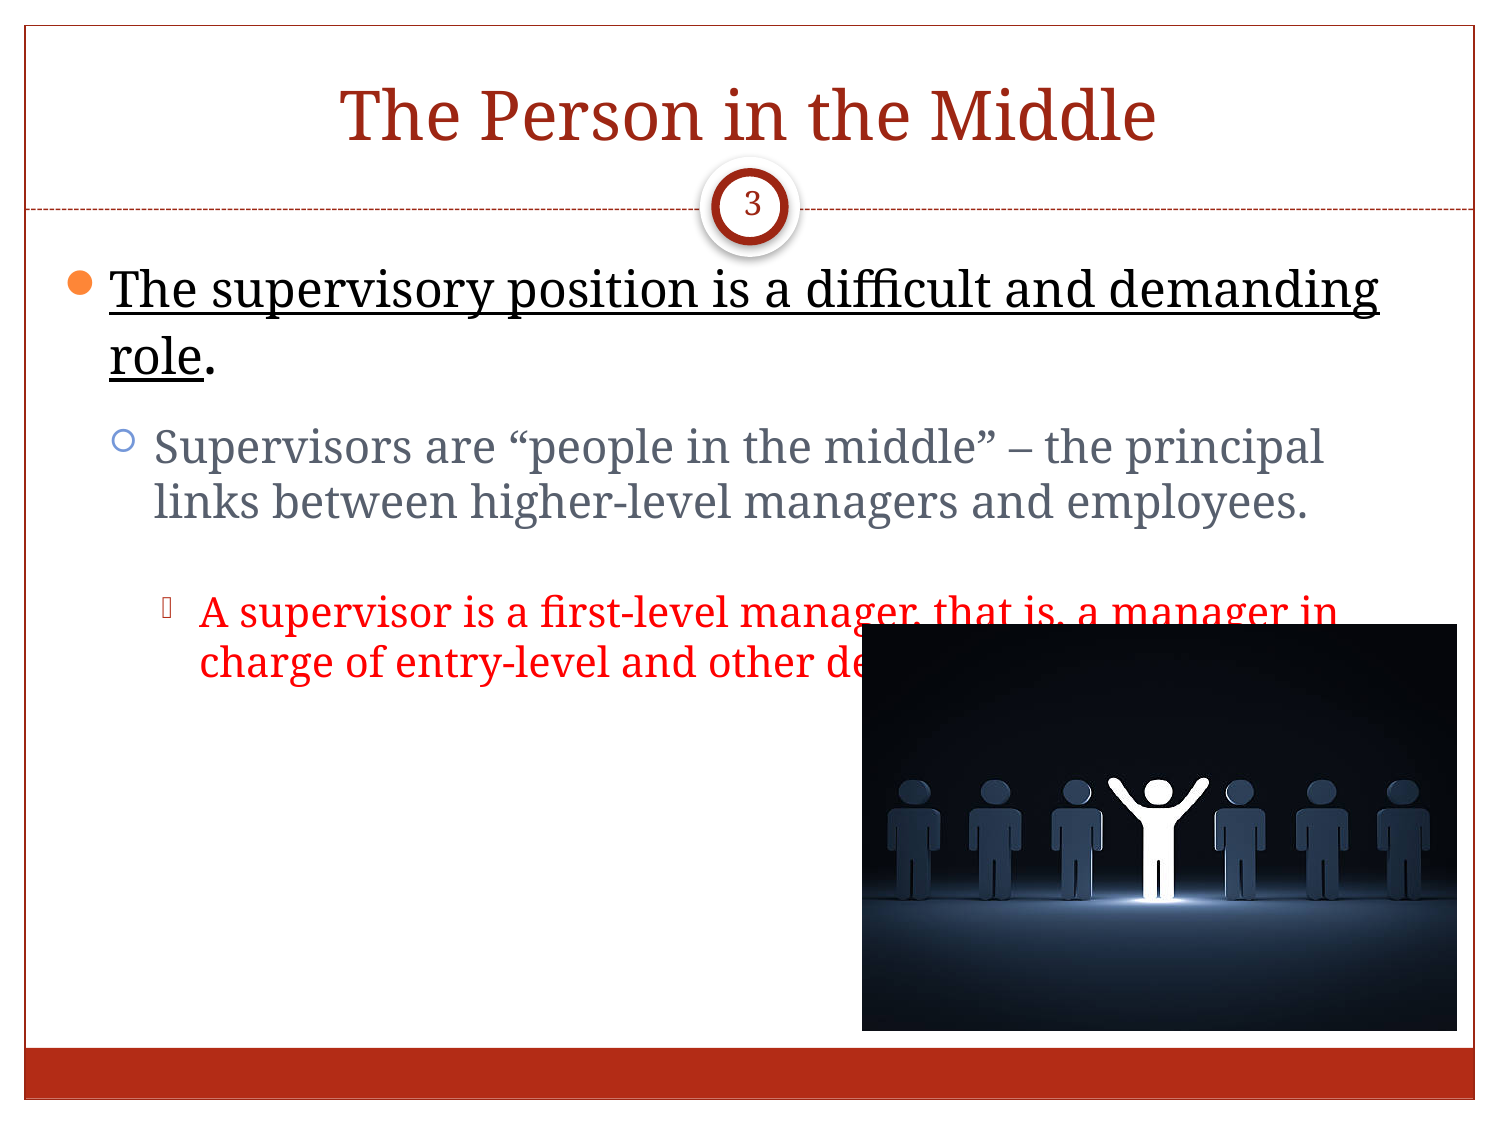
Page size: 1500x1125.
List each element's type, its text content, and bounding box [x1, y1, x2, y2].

list The supervisory position is a difficult and demanding role. Supervisors are “people in the middle” – the principal links between higher-level managers and employees. A supervisor is a first-level manager, that is, a manager in charge of entry-level and other departmental EEs. [49, 250, 1445, 1001]
slide_number 3 [715, 168, 791, 241]
picture [862, 624, 1457, 1031]
title The Person in the Middle [49, 37, 1450, 162]
